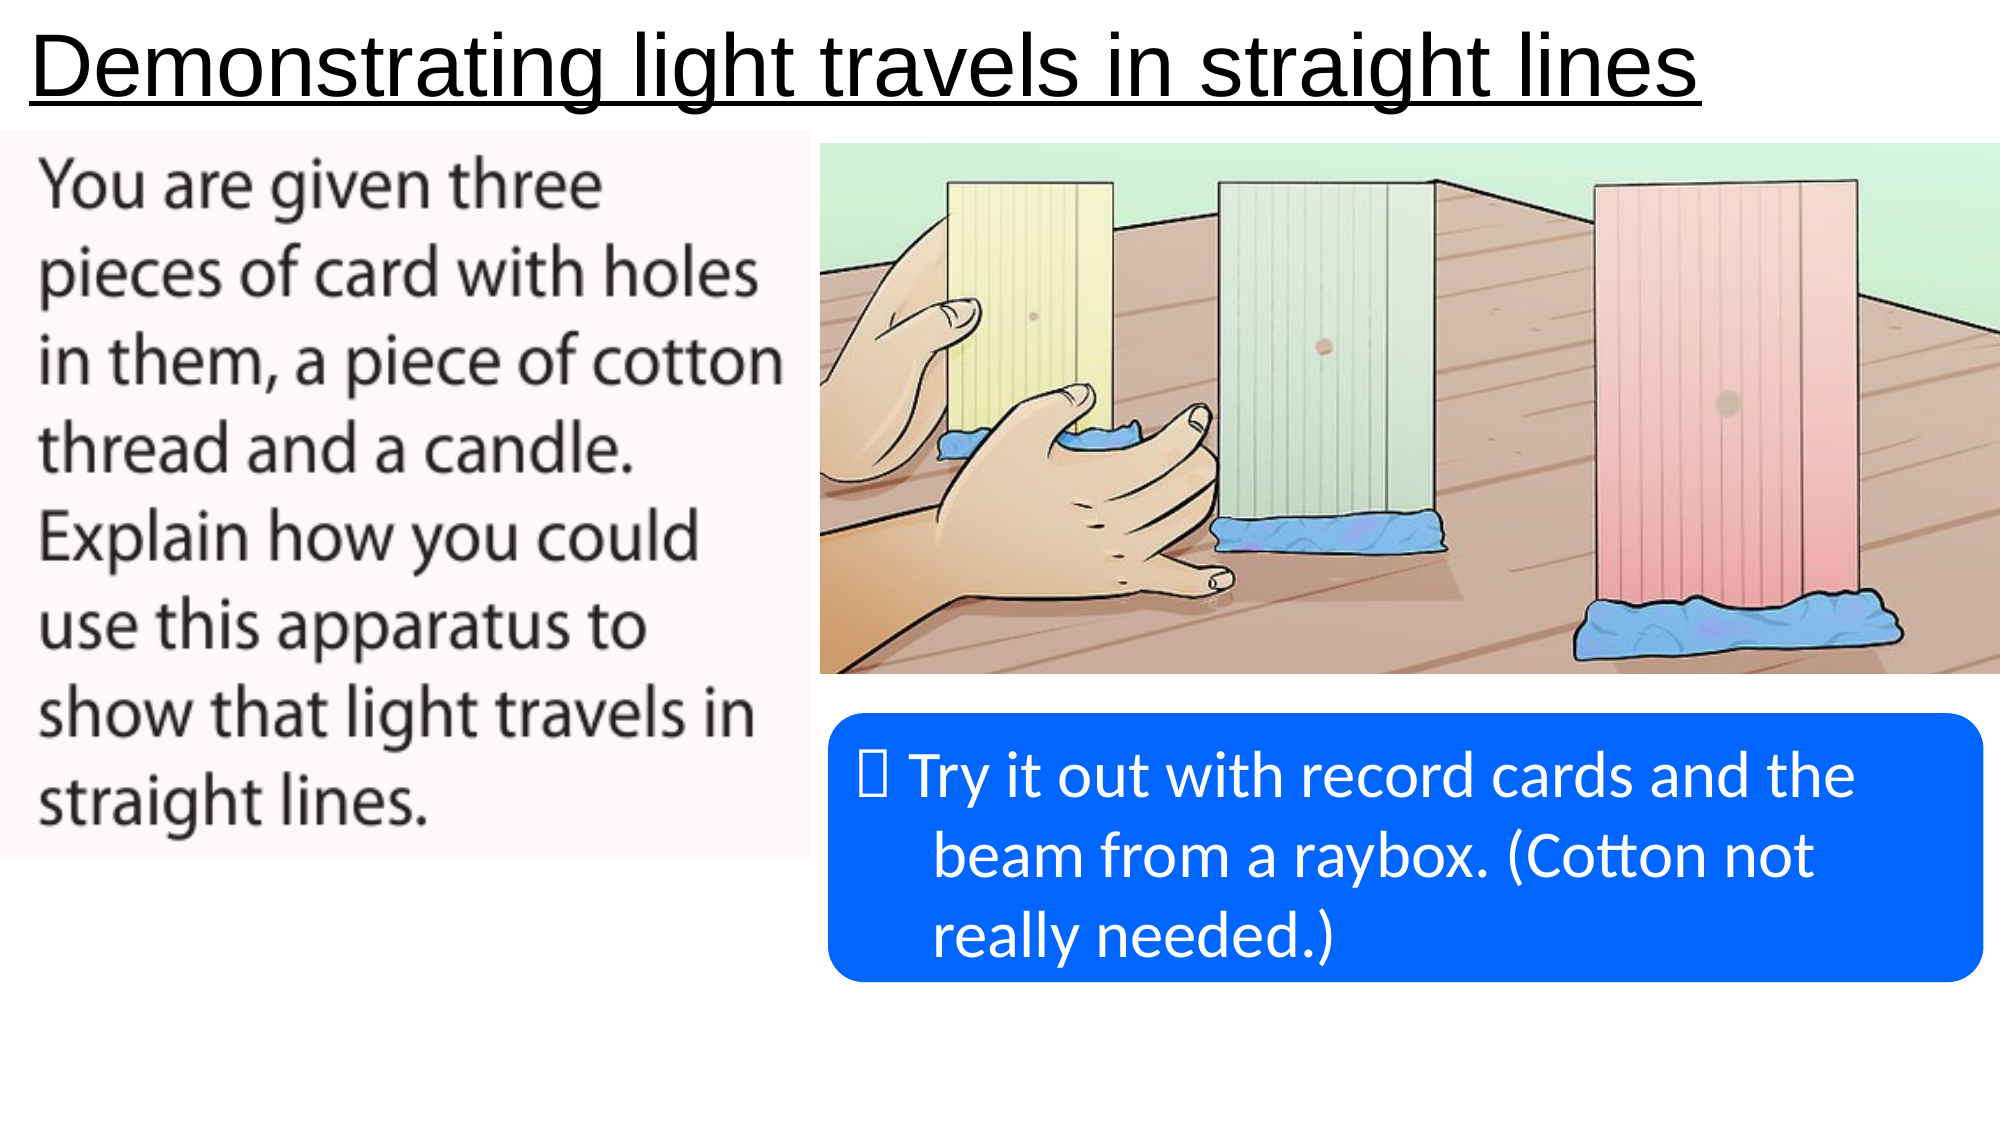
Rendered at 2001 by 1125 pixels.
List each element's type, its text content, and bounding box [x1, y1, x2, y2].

picture [0, 130, 811, 874]
text_box Demonstrating light travels in straight lines [14, 0, 2000, 122]
picture [819, 143, 2000, 674]
text_box  Try it out with record cards and the beam from a raybox. (Cotton not really needed.) [828, 713, 1984, 983]
